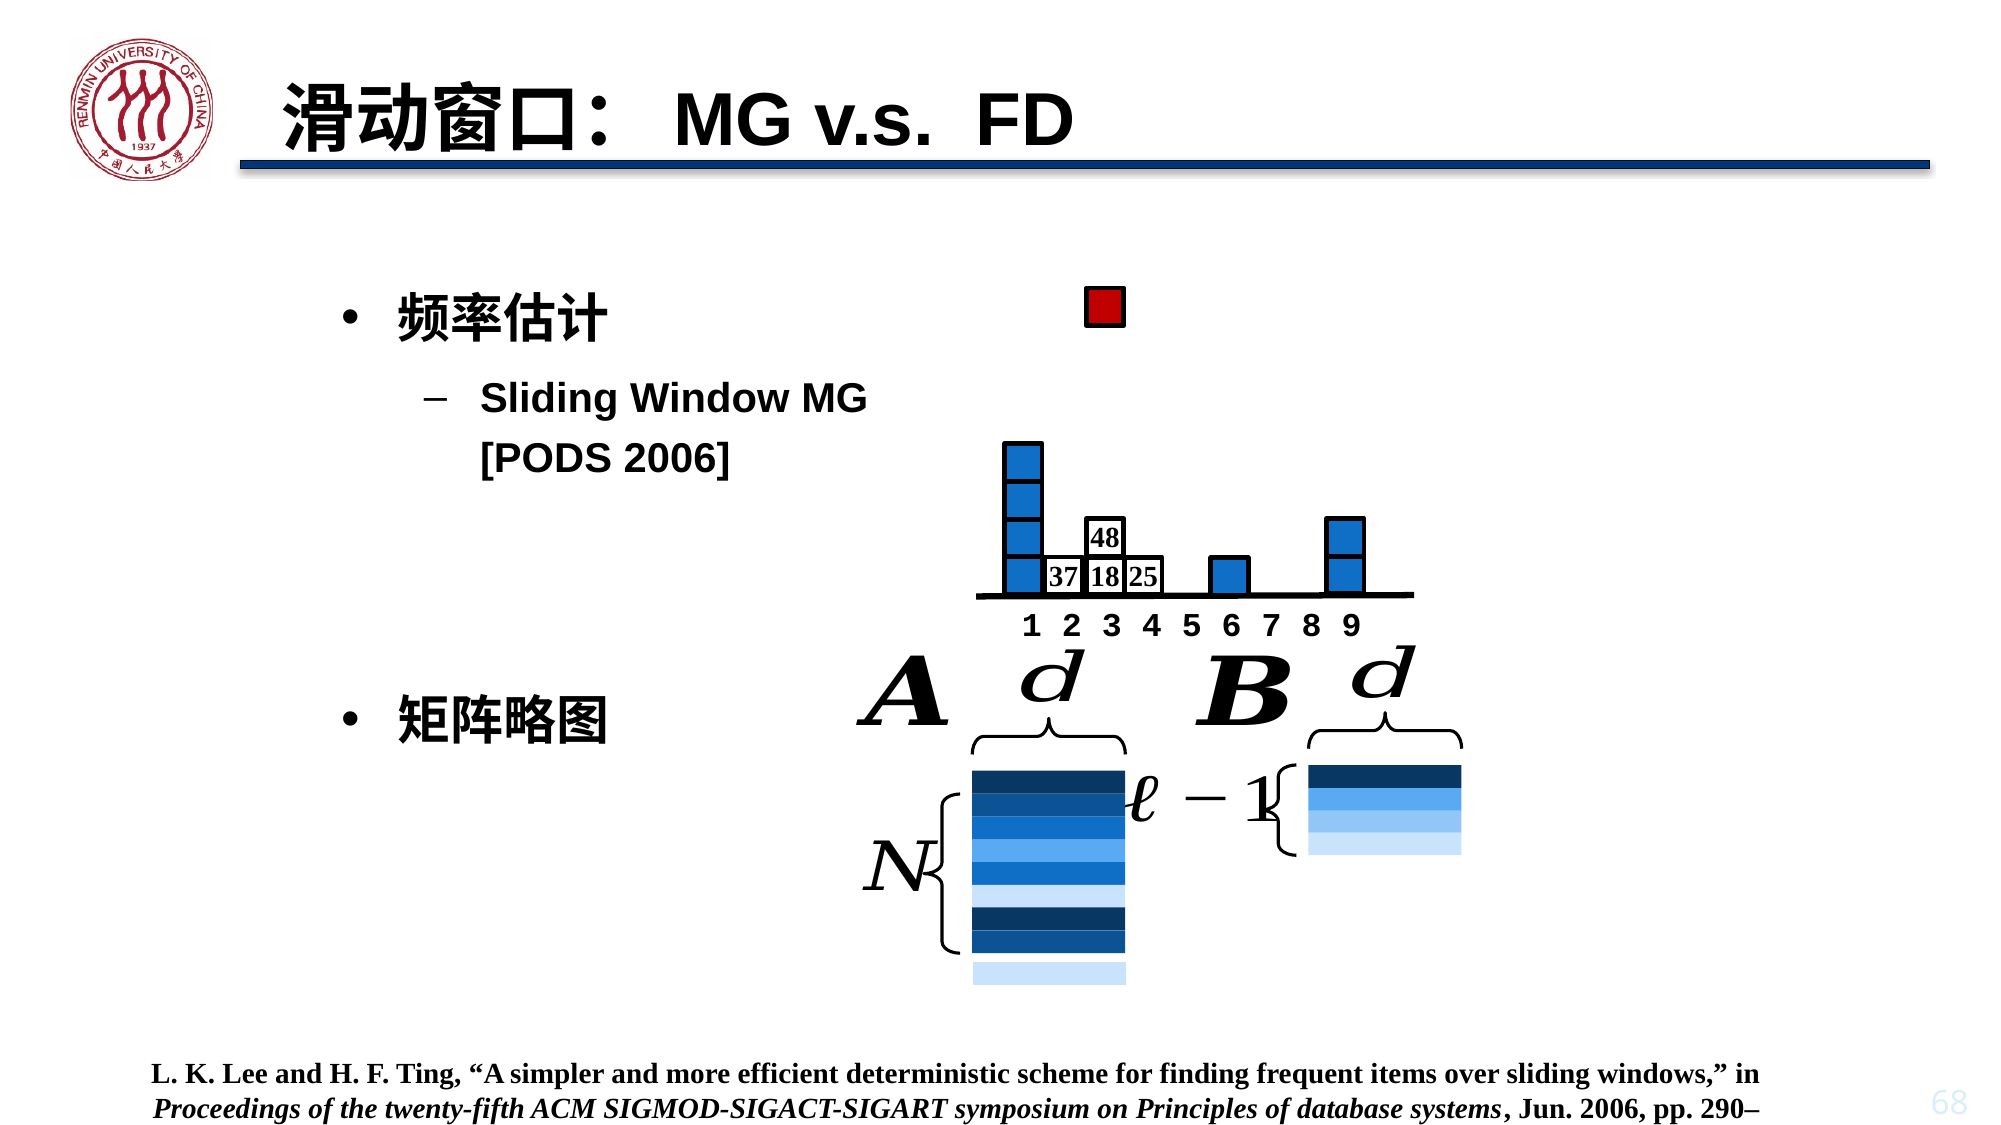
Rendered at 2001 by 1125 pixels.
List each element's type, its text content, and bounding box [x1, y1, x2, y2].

text_box [970, 796, 1127, 815]
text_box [1308, 764, 1462, 856]
text_box 48 [1086, 518, 1124, 557]
text_box 25 [1124, 557, 1162, 593]
picture [70, 38, 213, 181]
text_box L. K. Lee and H. F. Ting, “A simpler and more efficient deterministic scheme for finding frequent items over sliding windows,” in Proceedings of the twenty-fifth ACM SIGMOD-SIGACT-SIGART symposium on Principles of database systems, Jun. 2006, pp. 290–297. [117, 1046, 1796, 1125]
text_box [970, 883, 1127, 905]
text_box [1004, 557, 1043, 593]
text_box [970, 905, 1127, 928]
text_box [970, 838, 1127, 860]
text_box [970, 769, 1127, 796]
text_box [1326, 557, 1365, 593]
text_box [1210, 557, 1249, 593]
text_box [970, 928, 1127, 955]
text_box [1326, 518, 1365, 557]
text_box [970, 860, 1127, 883]
text_box [970, 815, 1127, 838]
text_box 37 [1044, 557, 1083, 593]
text_box [1007, 597, 1397, 603]
text_box [1004, 443, 1043, 482]
text_box [971, 960, 1128, 987]
text_box 1 2 3 4 5 6 7 8 9 [1007, 605, 1397, 651]
text_box [923, 793, 961, 954]
text_box [1307, 711, 1463, 749]
title 滑动窗口：MG v.s. FD [265, 22, 1876, 209]
text_box 频率估计 Sliding Window MG [PODS 2006] 矩阵略图 [326, 264, 894, 878]
text_box [1266, 764, 1297, 857]
text_box [971, 717, 1127, 755]
text_box [1086, 288, 1124, 326]
text_box 18 [1086, 557, 1124, 593]
text_box [1004, 482, 1043, 520]
text_box [1004, 520, 1043, 557]
